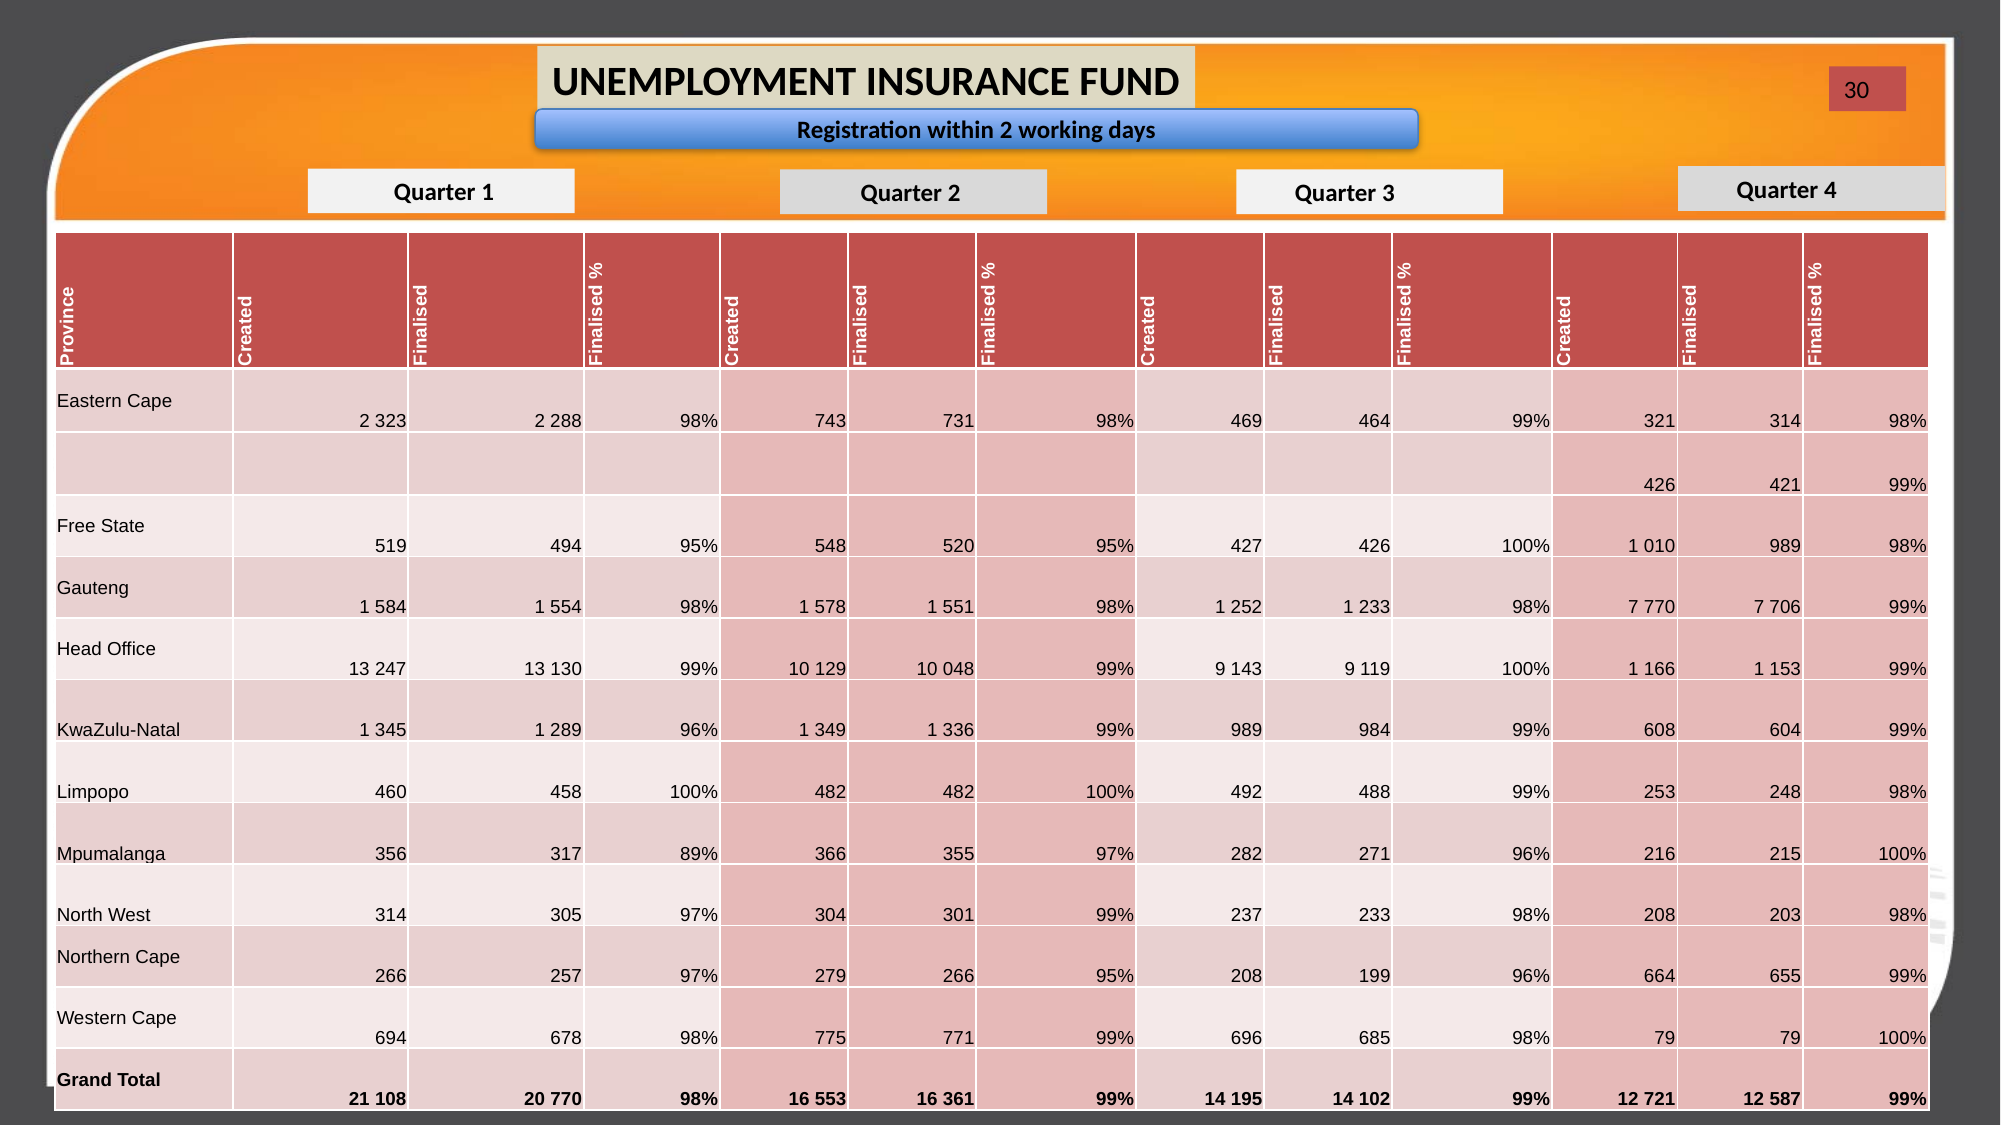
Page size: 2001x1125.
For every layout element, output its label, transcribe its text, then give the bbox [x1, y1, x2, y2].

table_cell 99% [1393, 1049, 1551, 1109]
text_box UNEMPLOYMENT INSURANCE FUND [537, 46, 1196, 108]
table_cell 356 [234, 803, 407, 863]
table_cell 199 [1265, 926, 1391, 986]
table_cell 12 721 [1553, 1049, 1677, 1109]
table_cell KwaZulu-Natal [56, 680, 232, 740]
table_cell 79 [1678, 988, 1802, 1047]
table_cell 458 [409, 742, 583, 802]
table_cell 100% [977, 742, 1135, 802]
table_cell 98% [585, 988, 719, 1047]
table_cell 98% [977, 370, 1135, 431]
table_cell [585, 433, 719, 494]
table_cell 98% [1804, 370, 1928, 431]
table_cell 96% [1393, 803, 1551, 863]
table_cell 488 [1265, 742, 1391, 802]
table_cell 10 048 [849, 619, 975, 679]
table_cell North West [56, 865, 232, 925]
table_header Created [1137, 233, 1263, 367]
table_cell 266 [849, 926, 975, 986]
table_cell 426 [1265, 496, 1391, 556]
table_cell 257 [409, 926, 583, 986]
table_header Finalised % [585, 233, 719, 367]
table_cell 7 770 [1553, 557, 1677, 617]
table_cell 1 289 [409, 680, 583, 740]
table_cell 305 [409, 865, 583, 925]
table_cell 469 [1137, 370, 1263, 431]
text_box Registration within 2 working days [534, 108, 1419, 150]
table_cell 771 [849, 988, 975, 1047]
table_cell 100% [585, 742, 719, 802]
table_cell 79 [1553, 988, 1677, 1047]
table_cell 216 [1553, 803, 1677, 863]
table_cell 989 [1137, 680, 1263, 740]
table_cell Mpumalanga [56, 803, 232, 863]
table_cell 14 102 [1265, 1049, 1391, 1109]
table_cell 215 [1678, 803, 1802, 863]
table_header Created [1553, 233, 1677, 367]
table_cell 482 [721, 742, 847, 802]
table_cell 1 554 [409, 557, 583, 617]
table_cell 775 [721, 988, 847, 1047]
table_cell 279 [721, 926, 847, 986]
table_cell 1 252 [1137, 557, 1263, 617]
table_cell 99% [1804, 680, 1928, 740]
table_cell 304 [721, 865, 847, 925]
table_cell 98% [1804, 742, 1928, 802]
table_cell 520 [849, 496, 975, 556]
table_cell 237 [1137, 865, 1263, 925]
table_cell 664 [1553, 926, 1677, 986]
table_cell 655 [1678, 926, 1802, 986]
text_box Quarter 4 [1678, 166, 1945, 211]
table_cell 1 349 [721, 680, 847, 740]
table_cell 2 288 [409, 370, 583, 431]
table_cell [721, 433, 847, 494]
table_cell 98% [977, 557, 1135, 617]
table_cell 604 [1678, 680, 1802, 740]
table_cell 743 [721, 370, 847, 431]
table_cell 548 [721, 496, 847, 556]
table_cell 99% [585, 619, 719, 679]
table_cell 1 345 [234, 680, 407, 740]
table_cell 208 [1553, 865, 1677, 925]
table_cell 1 584 [234, 557, 407, 617]
table_cell 97% [585, 926, 719, 986]
table_cell 98% [1804, 865, 1928, 925]
table_cell 989 [1678, 496, 1802, 556]
table_cell 99% [1804, 1049, 1928, 1109]
table_cell 9 143 [1137, 619, 1263, 679]
table_cell 208 [1137, 926, 1263, 986]
table_cell 482 [849, 742, 975, 802]
table_cell 99% [977, 988, 1135, 1047]
table_cell 7 706 [1678, 557, 1802, 617]
table_cell 13 130 [409, 619, 583, 679]
table_cell 99% [1804, 557, 1928, 617]
table_cell 248 [1678, 742, 1802, 802]
table_cell 427 [1137, 496, 1263, 556]
table_cell 100% [1393, 619, 1551, 679]
table_cell 1 153 [1678, 619, 1802, 679]
table_header Finalised % [1393, 233, 1551, 367]
table_cell 492 [1137, 742, 1263, 802]
table_cell 96% [585, 680, 719, 740]
table_cell 421 [1678, 433, 1802, 494]
table_cell 314 [1678, 370, 1802, 431]
table_cell 98% [1804, 496, 1928, 556]
table_cell [234, 433, 407, 494]
table_cell 321 [1553, 370, 1677, 431]
table_cell 233 [1265, 865, 1391, 925]
table_cell 99% [977, 680, 1135, 740]
table_cell 1 166 [1553, 619, 1677, 679]
table_header Finalised [1265, 233, 1391, 367]
table_cell 14 195 [1137, 1049, 1263, 1109]
table_cell 99% [1804, 926, 1928, 986]
table_cell 99% [1393, 370, 1551, 431]
table_cell [1265, 433, 1391, 494]
table_cell 13 247 [234, 619, 407, 679]
text_box Quarter 3 [1236, 169, 1504, 215]
table_cell 99% [1393, 742, 1551, 802]
table_cell 21 108 [234, 1049, 407, 1109]
table_cell Grand Total [56, 1049, 232, 1109]
table_cell Western Cape [56, 988, 232, 1047]
table_cell 100% [1804, 988, 1928, 1047]
table_cell 99% [1804, 619, 1928, 679]
table_cell [849, 433, 975, 494]
table_cell 464 [1265, 370, 1391, 431]
table_cell 1 233 [1265, 557, 1391, 617]
table_cell [409, 433, 583, 494]
table_cell 685 [1265, 988, 1391, 1047]
table_cell Head Office [56, 619, 232, 679]
table_cell 271 [1265, 803, 1391, 863]
table_header Finalised [1678, 233, 1802, 367]
table_cell 460 [234, 742, 407, 802]
table_cell 10 129 [721, 619, 847, 679]
table_cell [1393, 433, 1551, 494]
table_cell Northern Cape [56, 926, 232, 986]
table_cell 20 770 [409, 1049, 583, 1109]
table_cell 494 [409, 496, 583, 556]
table_cell 98% [585, 370, 719, 431]
table_header Created [234, 233, 407, 367]
table_cell 314 [234, 865, 407, 925]
table_cell 16 553 [721, 1049, 847, 1109]
table_cell Eastern Cape [56, 370, 232, 431]
table_cell 608 [1553, 680, 1677, 740]
table_cell [977, 433, 1135, 494]
table_cell 96% [1393, 926, 1551, 986]
table_cell 16 361 [849, 1049, 975, 1109]
table_cell 97% [585, 865, 719, 925]
table_cell 731 [849, 370, 975, 431]
table_cell 95% [977, 496, 1135, 556]
table_header Finalised [409, 233, 583, 367]
table_cell 317 [409, 803, 583, 863]
table_cell 98% [1393, 865, 1551, 925]
table_cell 266 [234, 926, 407, 986]
table_cell 100% [1804, 803, 1928, 863]
table_cell 301 [849, 865, 975, 925]
table_cell [1137, 433, 1263, 494]
table_cell 95% [585, 496, 719, 556]
table_cell 99% [977, 865, 1135, 925]
text_box 30 [1829, 66, 1907, 112]
table_cell 95% [977, 926, 1135, 986]
table_cell 97% [977, 803, 1135, 863]
table_cell 203 [1678, 865, 1802, 925]
table_cell Gauteng [56, 557, 232, 617]
table_cell 678 [409, 988, 583, 1047]
table_cell 98% [1393, 557, 1551, 617]
table_cell 519 [234, 496, 407, 556]
table_cell 1 336 [849, 680, 975, 740]
table_cell Free State [56, 496, 232, 556]
text_box Quarter 2 [780, 169, 1048, 215]
table_header Finalised % [1804, 233, 1928, 367]
table_cell Limpopo [56, 742, 232, 802]
table_cell 98% [1393, 988, 1551, 1047]
table_cell 12 587 [1678, 1049, 1802, 1109]
table_header Finalised % [977, 233, 1135, 367]
table_cell 98% [585, 557, 719, 617]
table_cell 99% [977, 619, 1135, 679]
table_cell 366 [721, 803, 847, 863]
table_header Province [56, 233, 232, 367]
table_cell 98% [585, 1049, 719, 1109]
table_cell 1 551 [849, 557, 975, 617]
table_cell 355 [849, 803, 975, 863]
table_cell 426 [1553, 433, 1677, 494]
table_header Created [721, 233, 847, 367]
table_cell 253 [1553, 742, 1677, 802]
table_cell 1 010 [1553, 496, 1677, 556]
table_cell 9 119 [1265, 619, 1391, 679]
table_cell 89% [585, 803, 719, 863]
table_cell 99% [1393, 680, 1551, 740]
table_cell 694 [234, 988, 407, 1047]
table_header Finalised [849, 233, 975, 367]
table_cell 984 [1265, 680, 1391, 740]
table_cell [56, 433, 232, 494]
table_cell 1 578 [721, 557, 847, 617]
table_cell 282 [1137, 803, 1263, 863]
text_box Quarter 1 [307, 168, 575, 214]
table_cell 696 [1137, 988, 1263, 1047]
table_cell 99% [1804, 433, 1928, 494]
table_cell 100% [1393, 496, 1551, 556]
table_cell 2 323 [234, 370, 407, 431]
table_cell 99% [977, 1049, 1135, 1109]
picture [0, 0, 2001, 1125]
